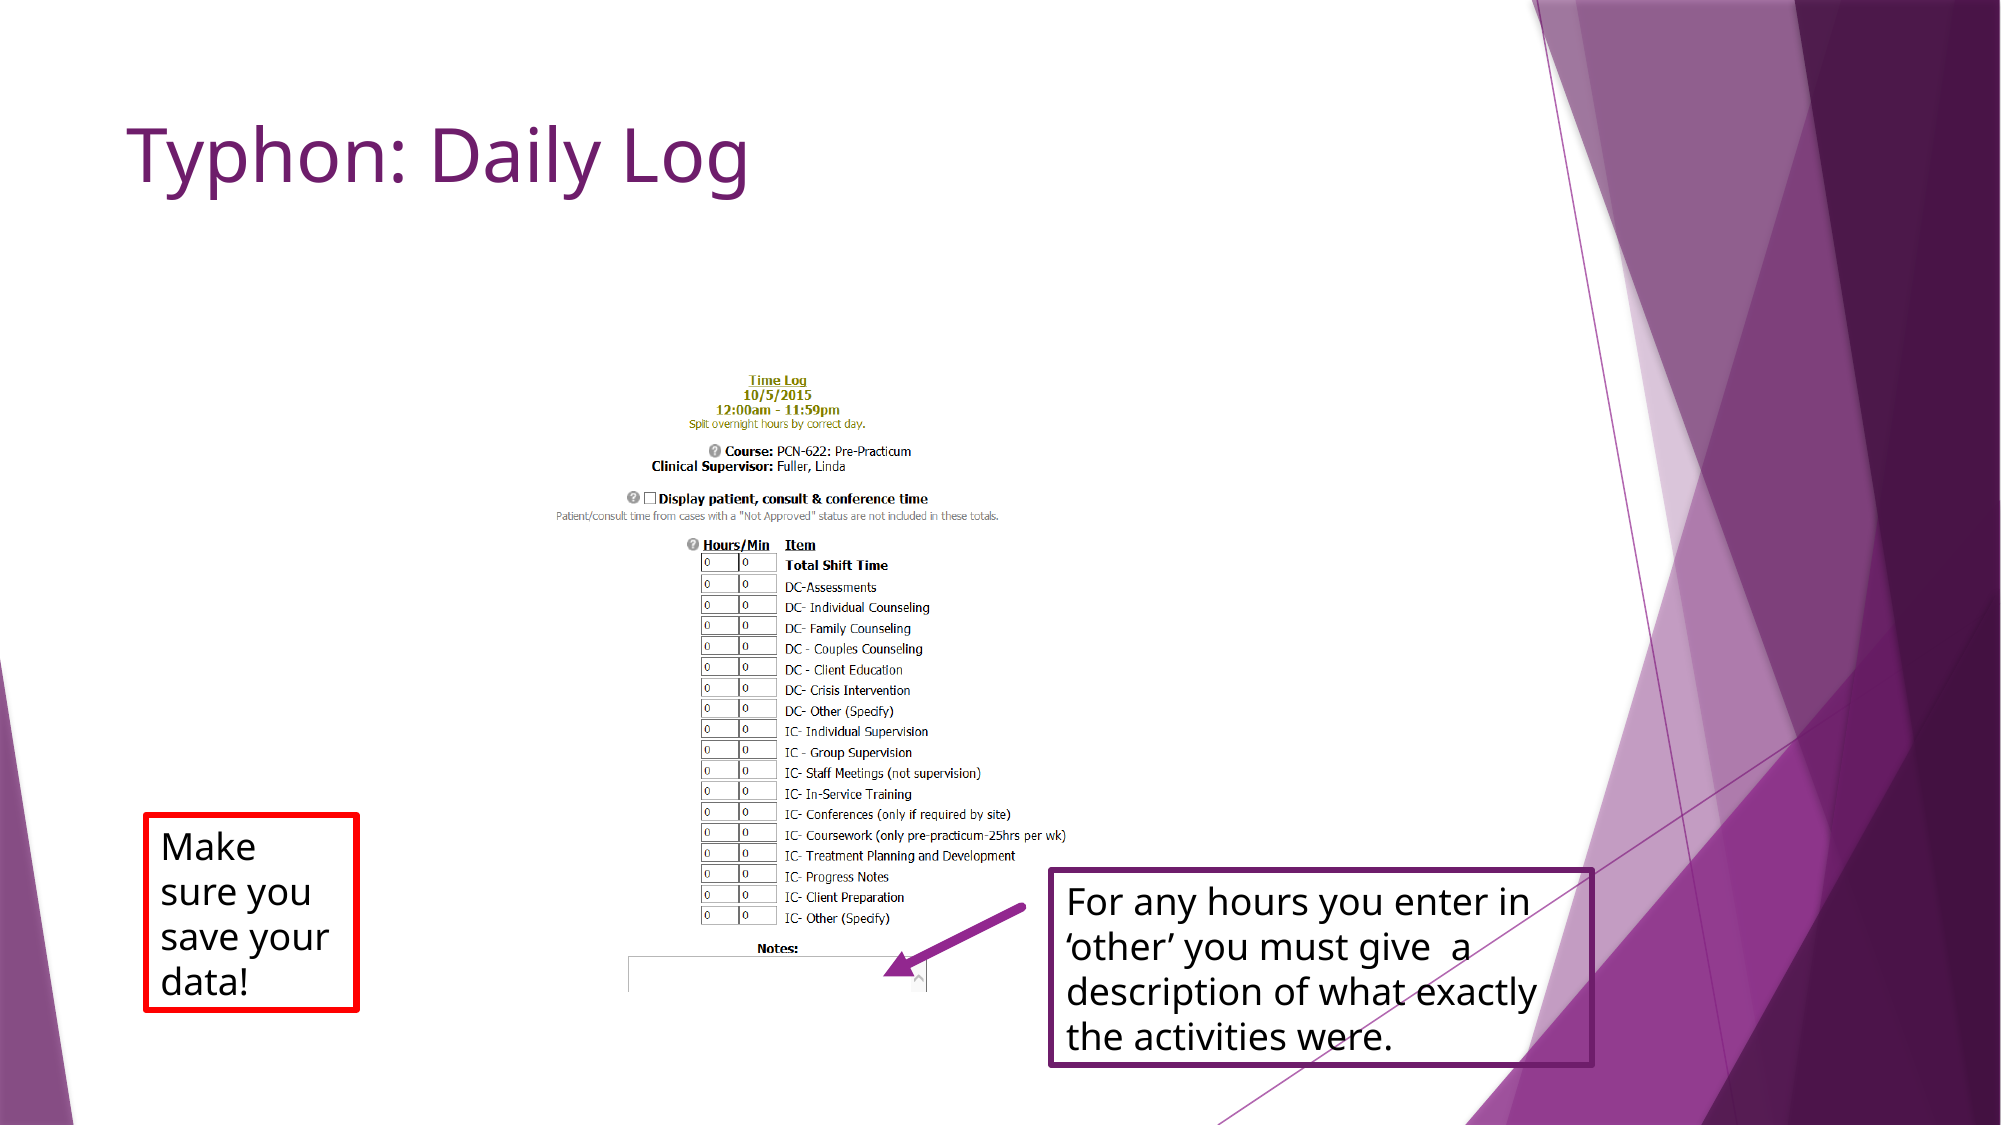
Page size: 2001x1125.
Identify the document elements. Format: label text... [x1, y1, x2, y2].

text_box Make sure you save your data! [145, 815, 357, 1010]
title Typhon: Daily Log [111, 99, 1522, 317]
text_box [882, 906, 1023, 977]
text_box For any hours you enter in ‘other’ you must give a description of what exactly the activities were. [1051, 870, 1593, 1065]
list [504, 353, 1129, 992]
